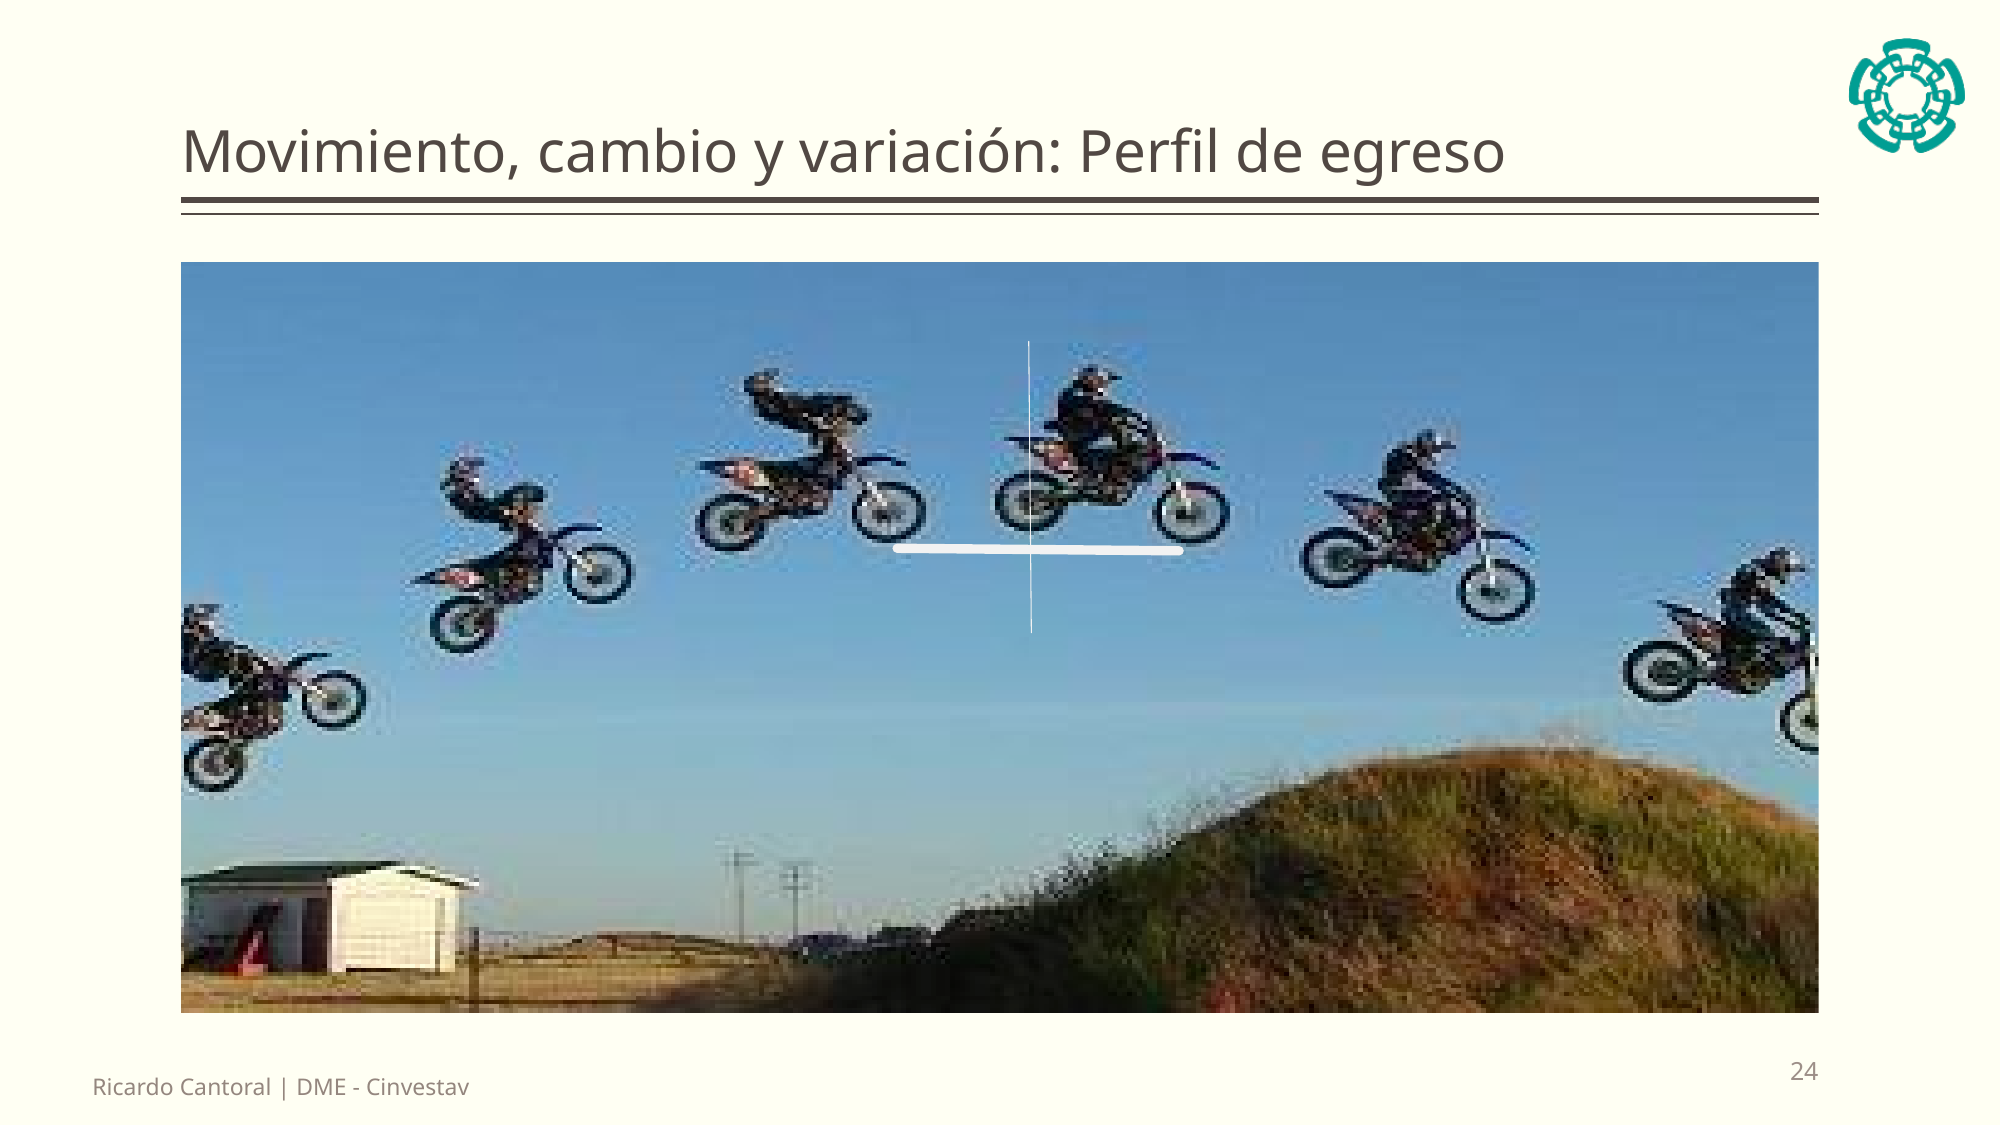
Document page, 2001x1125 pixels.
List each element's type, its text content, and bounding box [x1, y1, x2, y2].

text_box Ricardo Cantoral | DME - Cinvestav [77, 1056, 1417, 1116]
title Movimiento, cambio y variación: Perfil de egreso [181, 12, 1819, 193]
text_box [1028, 341, 1032, 633]
picture [1848, 38, 1965, 153]
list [181, 262, 1819, 1013]
slide_number 24 [1518, 1042, 1819, 1103]
